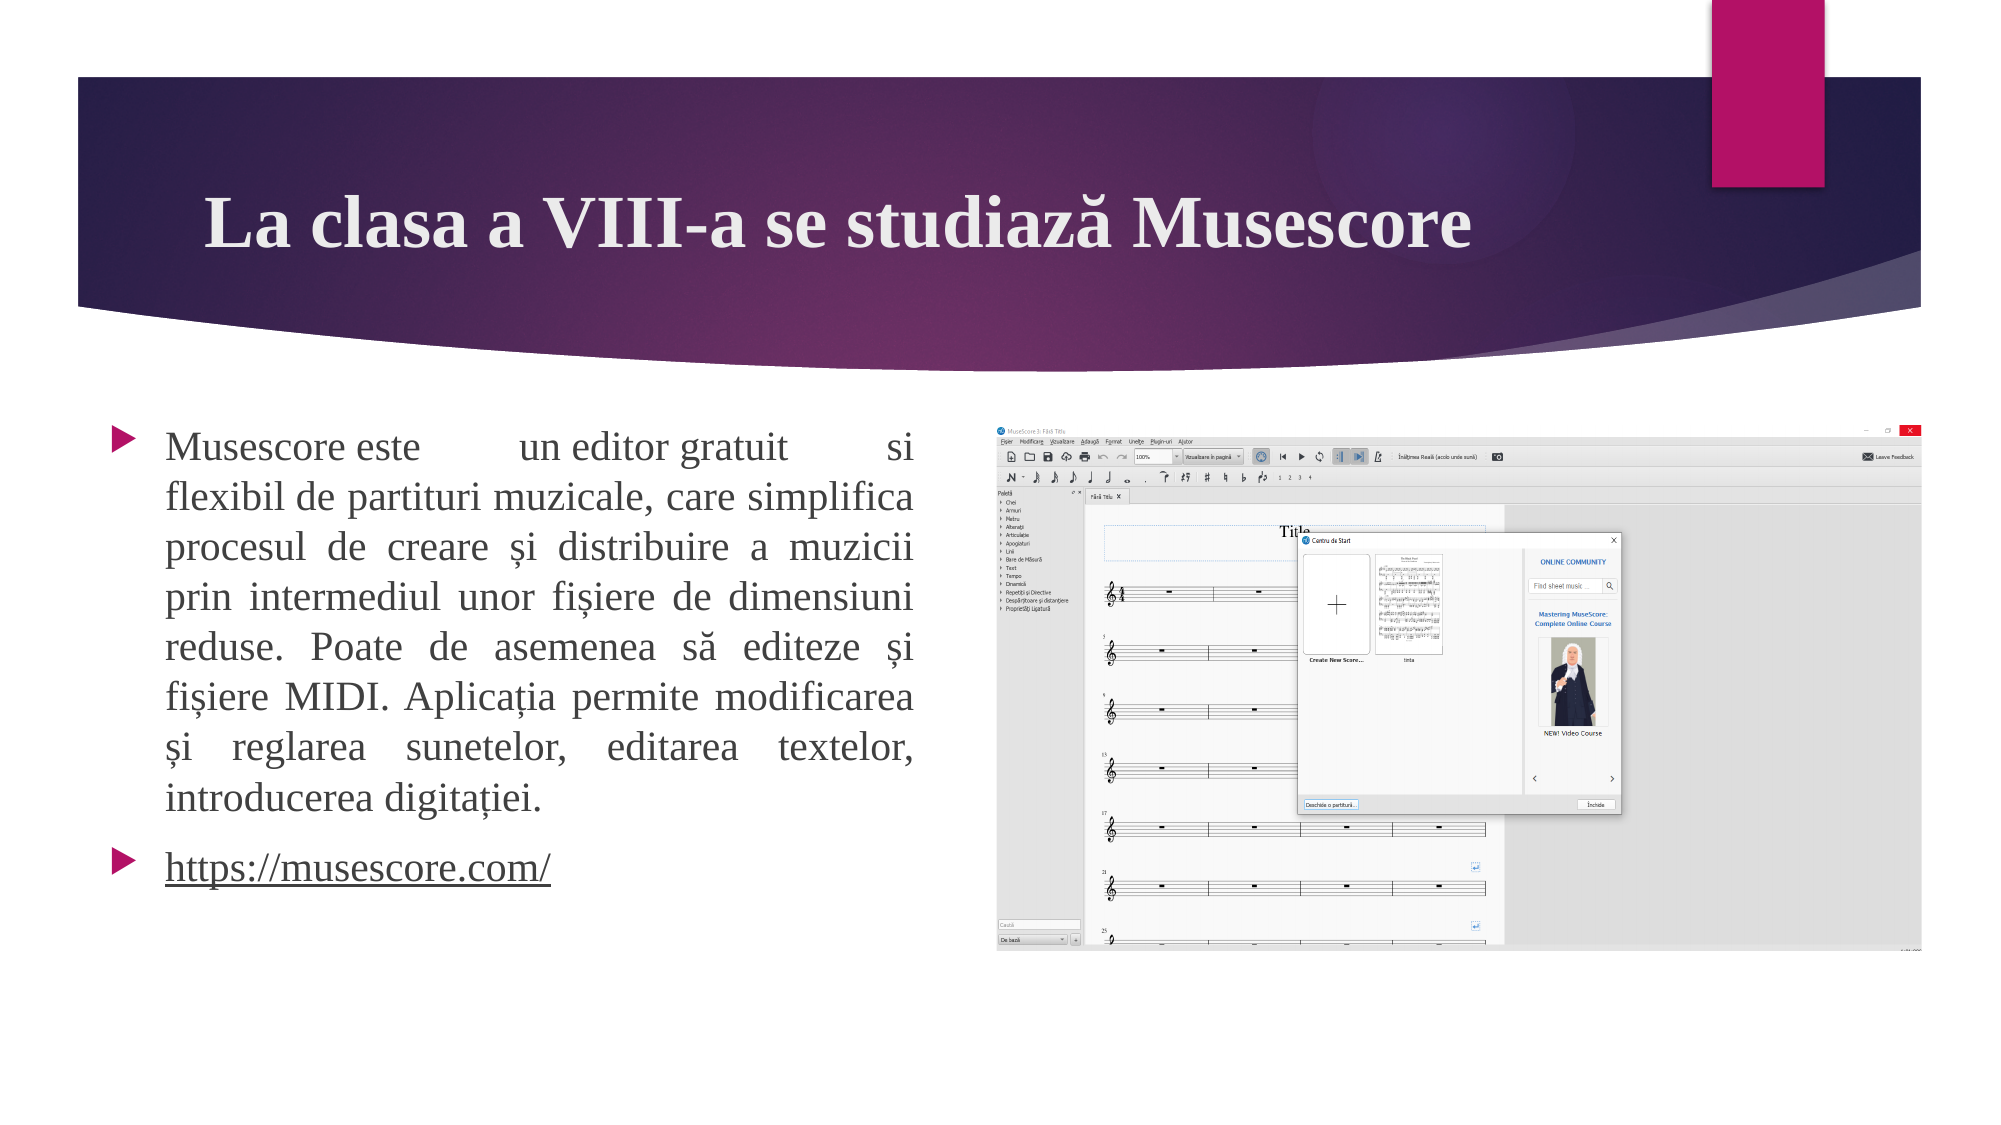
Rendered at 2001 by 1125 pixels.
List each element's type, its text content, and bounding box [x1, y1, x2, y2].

picture [996, 424, 1922, 951]
title La clasa a VIII-a se studiază Musescore [189, 159, 1627, 276]
list Musescore este un editor gratuit si flexibil de partituri muzicale, care simplifica procesul de creare și distribuire a muzicii prin intermediul unor fișiere de dimensiuni reduse. Poate de asemenea să editeze și fișiere MIDI. Aplicația permite modificarea și reglarea sunetelor, editarea textelor, introducerea digitației. https://musescore.com/ [93, 411, 930, 961]
